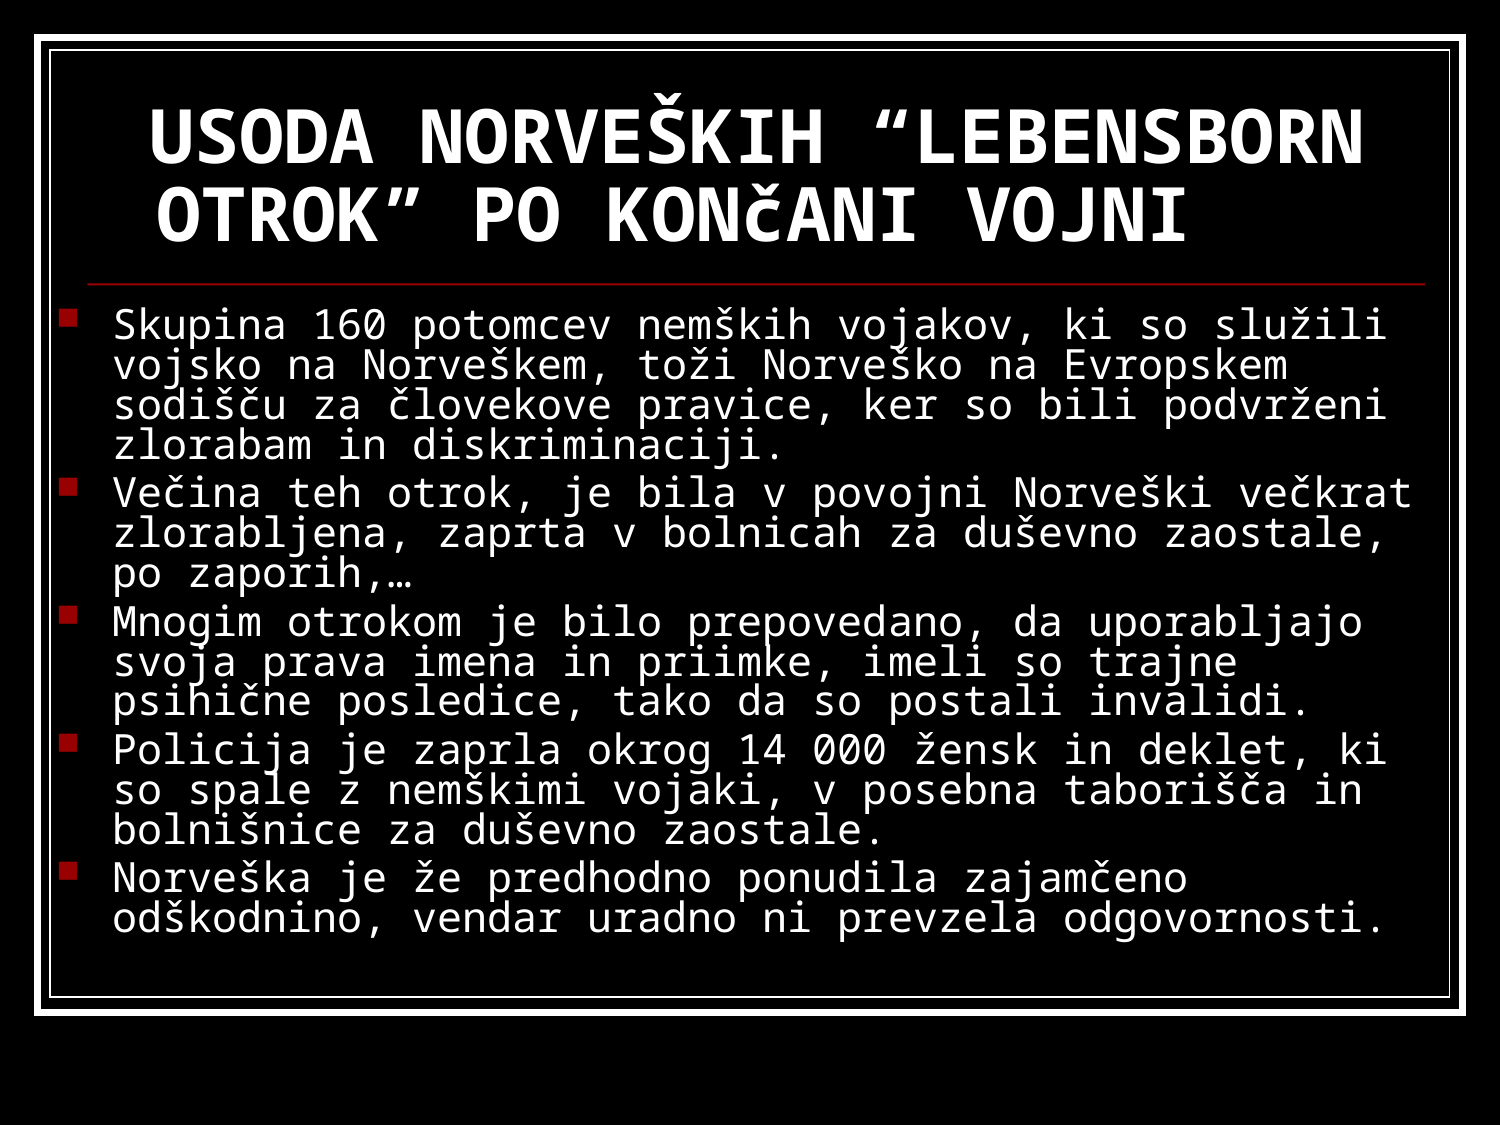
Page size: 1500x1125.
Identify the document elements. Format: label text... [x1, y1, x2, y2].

title USODA NORVEŠKIH “LEBENSBORN OTROK” PO KONčANI VOJNI [88, 101, 1425, 266]
list Skupina 160 potomcev nemških vojakov, ki so služili vojsko na Norveškem, toži Norveško na Evropskem sodišču za človekove pravice, ker so bili podvrženi zlorabam in diskriminaciji. Večina teh otrok, je bila v povojni Norveški večkrat zlorabljena, zaprta v bolnicah za duševno zaostale, po zaporih,… Mnogim otrokom je bilo prepovedano, da uporabljajo svoja prava imena in priimke, imeli so trajne psihične posledice, tako da so postali invalidi. Policija je zaprla okrog 14 000 žensk in deklet, ki so spale z nemškimi vojaki, v posebna taborišča in bolnišnice za duševno zaostale. Norveška je že predhodno ponudila zajamčeno odškodnino, vendar uradno ni prevzela odgovornosti. [41, 299, 1459, 1012]
